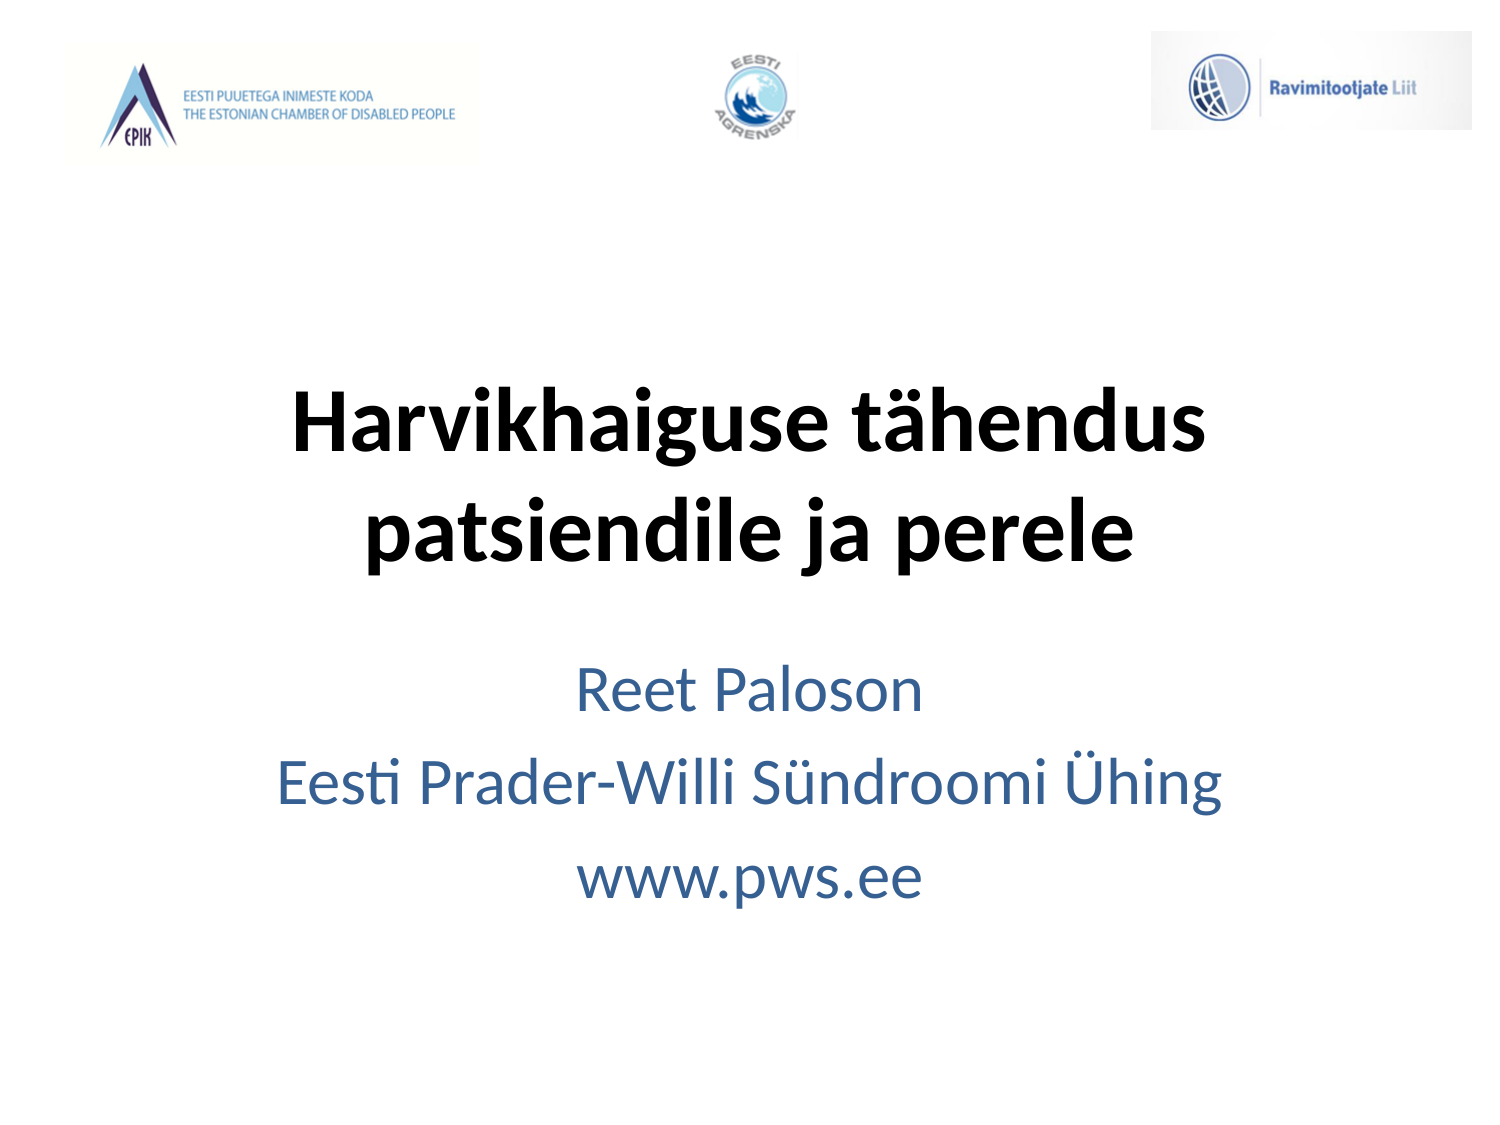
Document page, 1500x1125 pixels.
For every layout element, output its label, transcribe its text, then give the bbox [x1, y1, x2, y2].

subtitle Reet Paloson Eesti Prader-Willi Sündroomi Ühing www.pws.ee [225, 637, 1275, 925]
picture [1151, 31, 1472, 130]
picture [64, 42, 480, 166]
picture [714, 53, 809, 141]
title Harvikhaiguse tähendus patsiendile ja perele [112, 349, 1388, 591]
